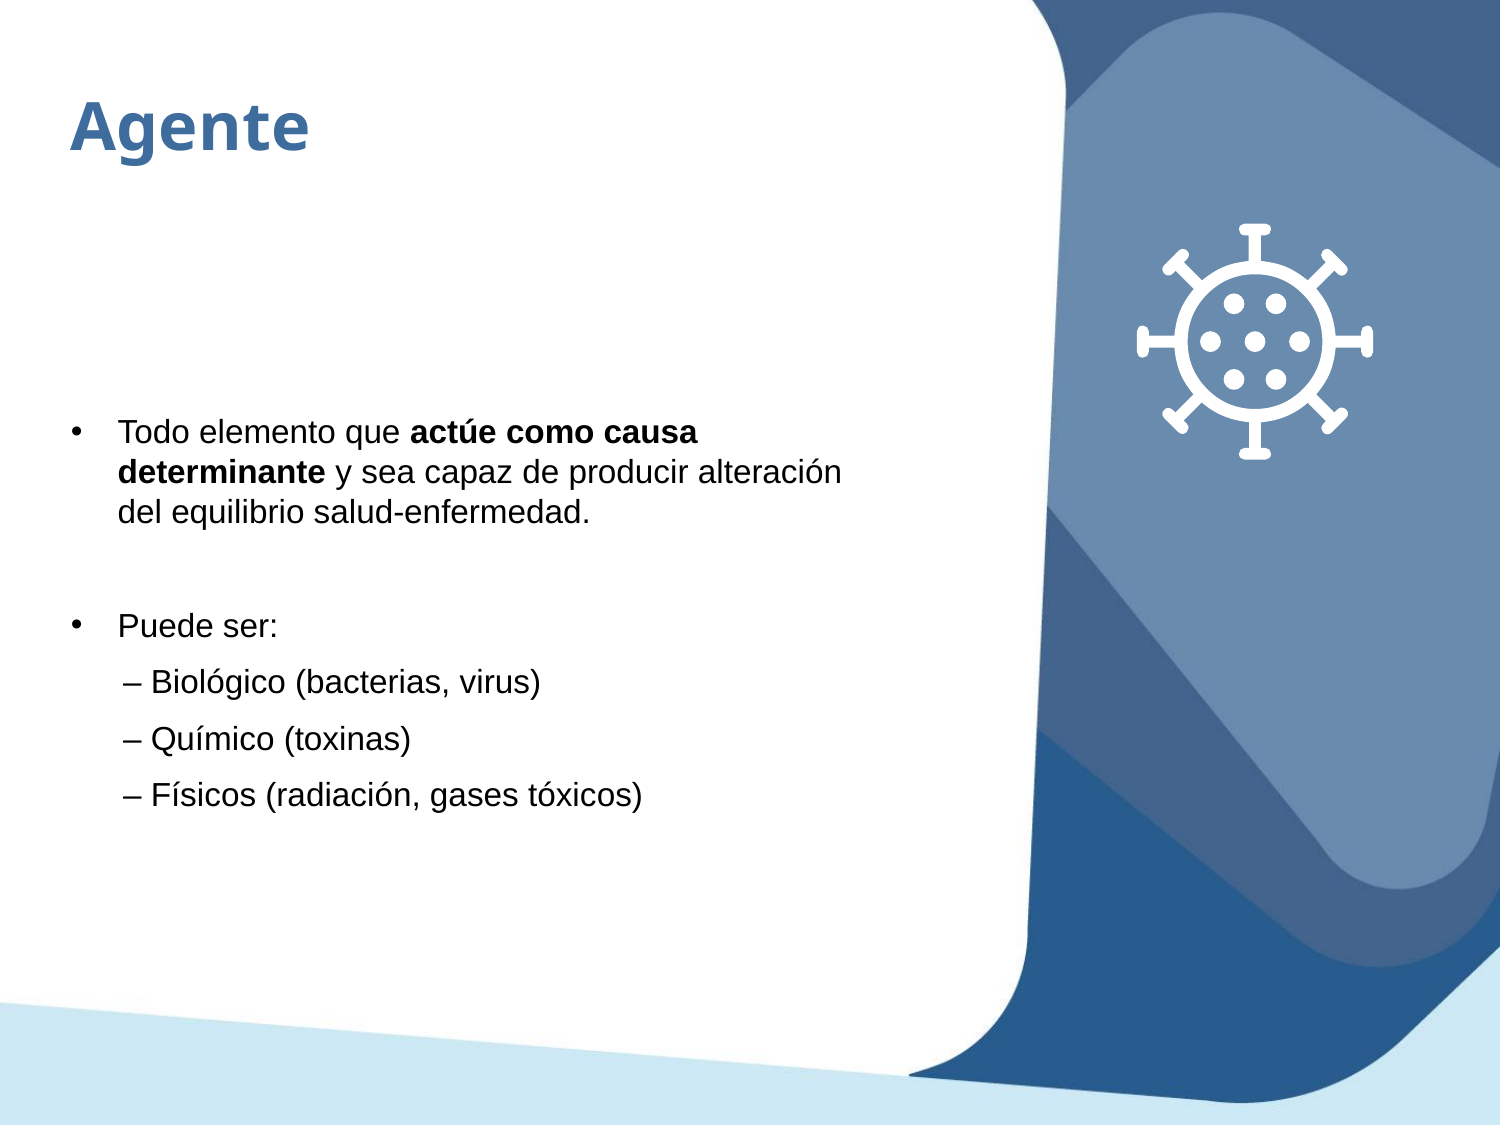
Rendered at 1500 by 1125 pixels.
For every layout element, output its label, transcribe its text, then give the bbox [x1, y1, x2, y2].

text_box [1136, 223, 1374, 460]
picture [0, 0, 1500, 1125]
text_box Agente [70, 84, 1354, 165]
text_box Todo elemento que actúe como causa determinante y sea capaz de producir alteración del equilibrio salud-enfermedad. Puede ser: – Biológico (bacterias, virus) – Químico (toxinas) – Físicos (radiación, gases tóxicos) [70, 223, 856, 1001]
